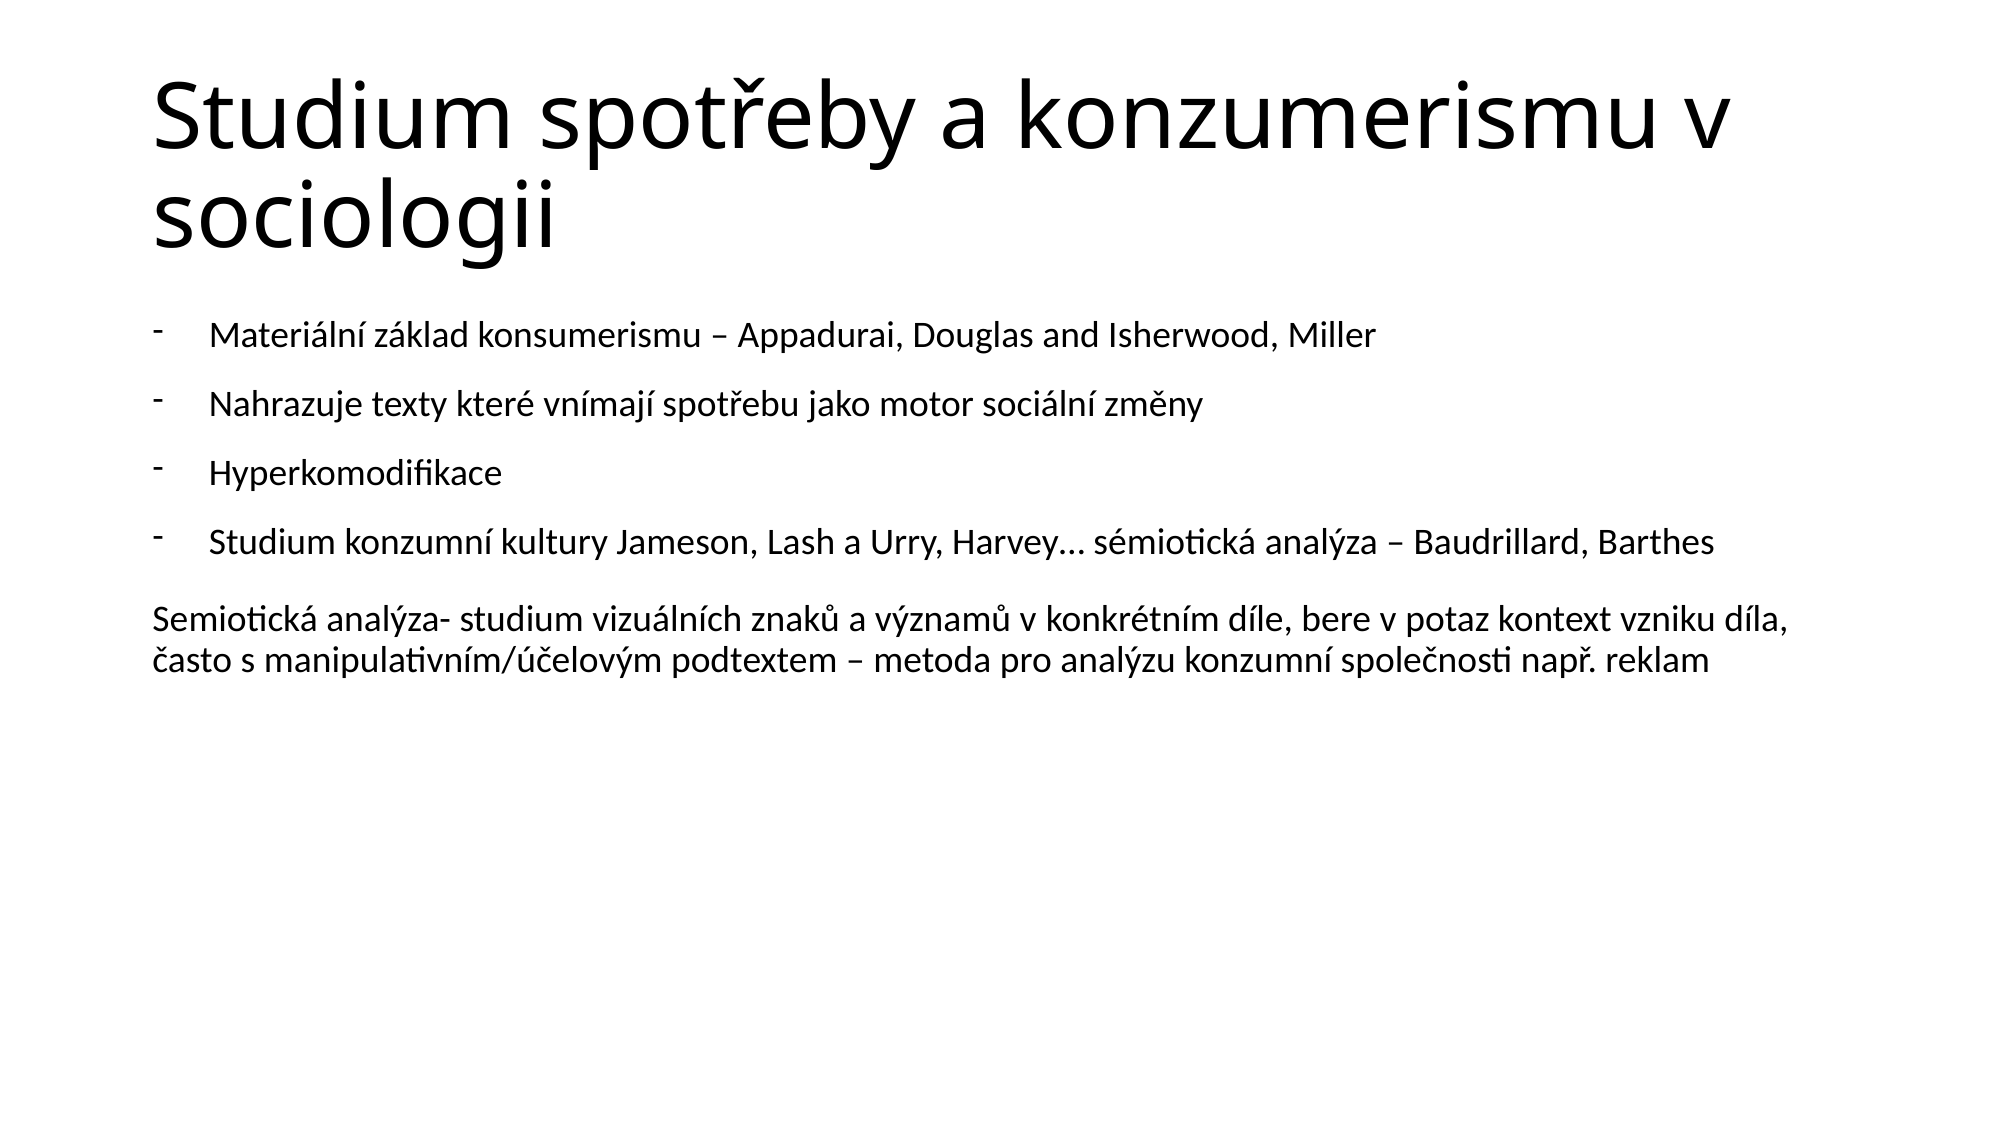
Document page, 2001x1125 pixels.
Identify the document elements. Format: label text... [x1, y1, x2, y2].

list Materiální základ konsumerismu – Appadurai, Douglas and Isherwood, Miller Nahrazuje texty které vnímají spotřebu jako motor sociální změny Hyperkomodifikace Studium konzumní kultury Jameson, Lash a Urry, Harvey… sémiotická analýza – Baudrillard, Barthes Semiotická analýza- studium vizuálních znaků a významů v konkrétním díle, bere v potaz kontext vzniku díla, často s manipulativním/účelovým podtextem – metoda pro analýzu konzumní společnosti např. reklam [137, 299, 1863, 1014]
title Studium spotřeby a konzumerismu v sociologii [137, 59, 1863, 278]
